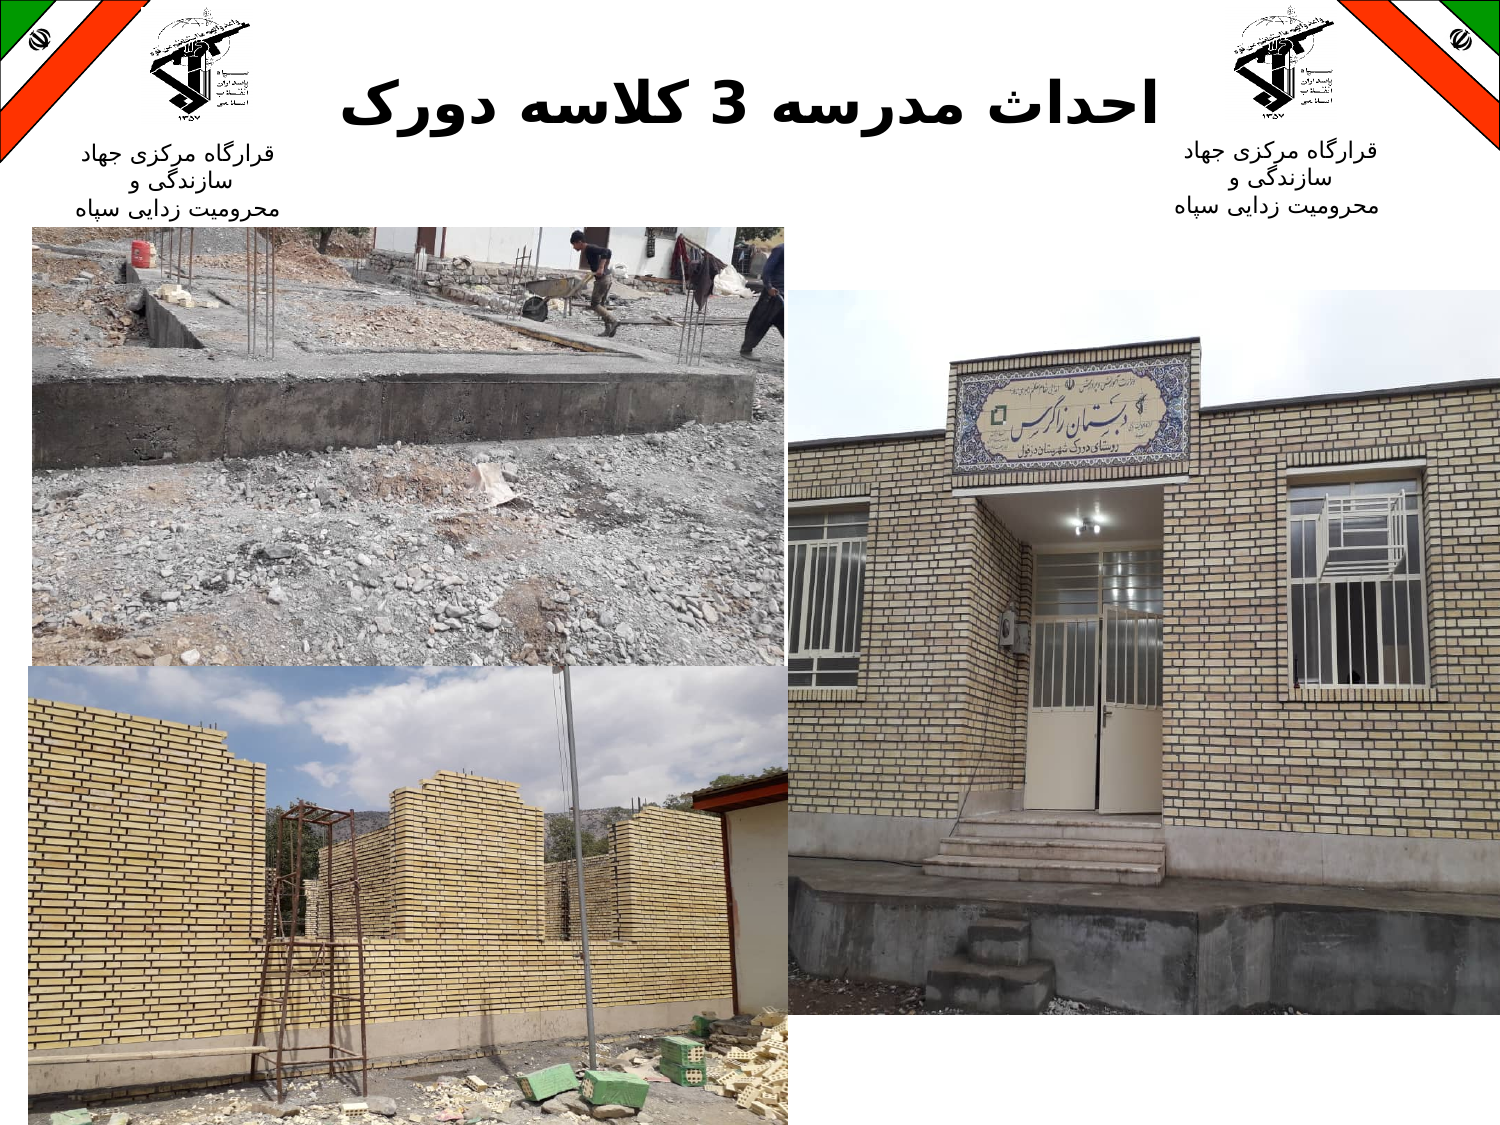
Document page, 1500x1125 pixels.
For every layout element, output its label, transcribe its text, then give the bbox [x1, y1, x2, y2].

text_box قرارگاه مرکزی جهاد سازندگی و محرومیت زدایی سپاه [1150, 127, 1342, 164]
picture [141, 6, 253, 124]
picture [1225, 4, 1337, 122]
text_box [1343, 0, 1494, 157]
picture [27, 226, 1500, 1125]
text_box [0, 0, 151, 163]
text_box قرارگاه مرکزی جهاد سازندگی و محرومیت زدایی سپاه [153, 131, 308, 167]
text_box احداث مدرسه 3 کلاسه دورک [324, 58, 1176, 143]
